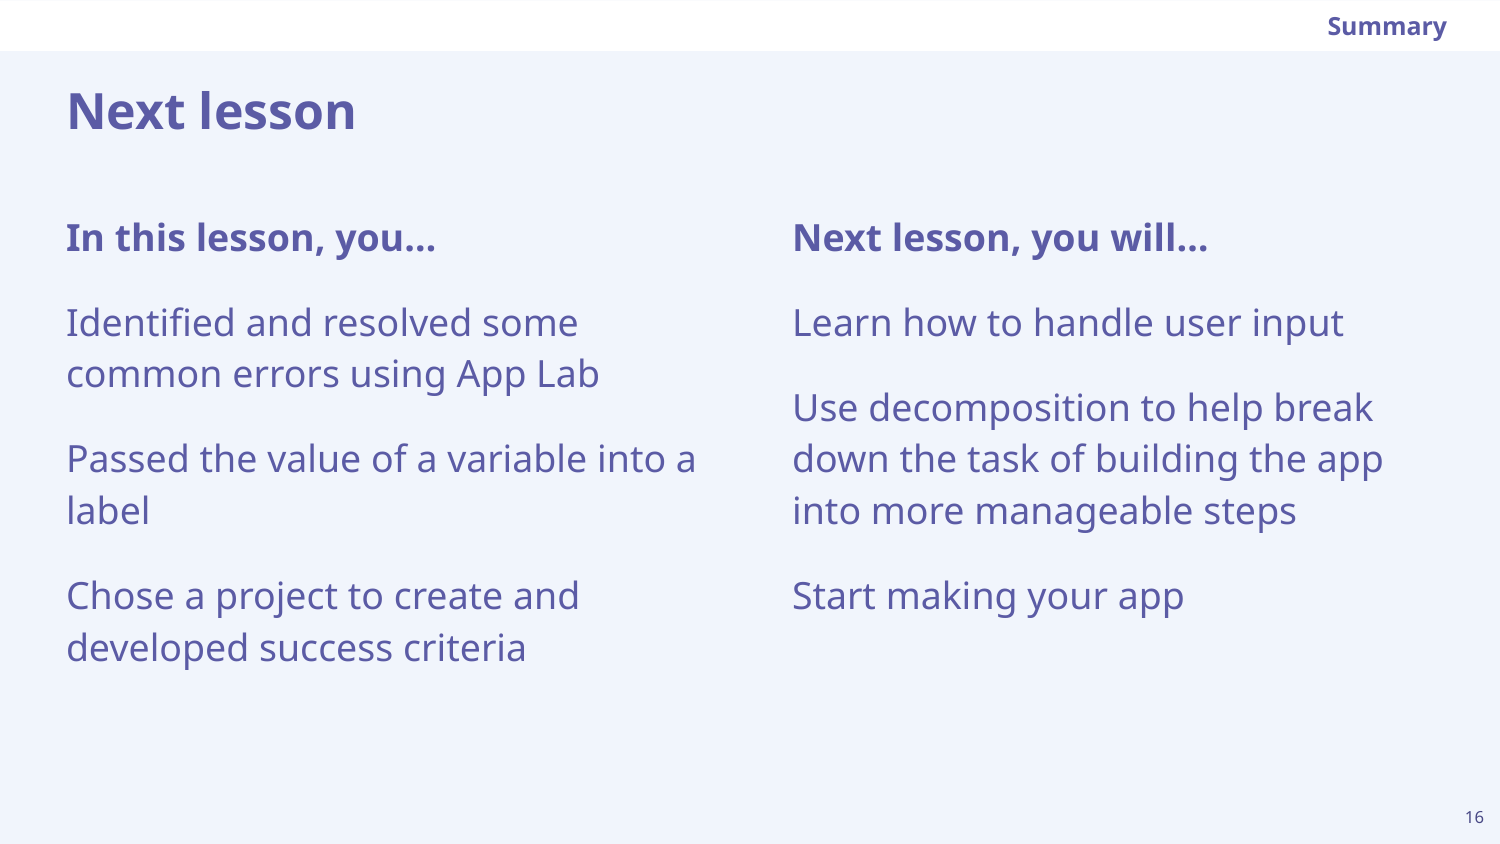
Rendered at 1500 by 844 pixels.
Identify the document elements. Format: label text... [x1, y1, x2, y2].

slide_number ‹#› [1448, 792, 1500, 844]
subtitle Summary [862, 0, 1448, 52]
list Next lesson, you will… Learn how to handle user input Use decomposition to help break down the task of building the app into more manageable steps Start making your app [776, 191, 1449, 793]
list In this lesson, you… Identified and resolved some common errors using App Lab Passed the value of a variable into a label Chose a project to create and developed success criteria [51, 191, 723, 793]
title Next lesson [51, 52, 1449, 167]
